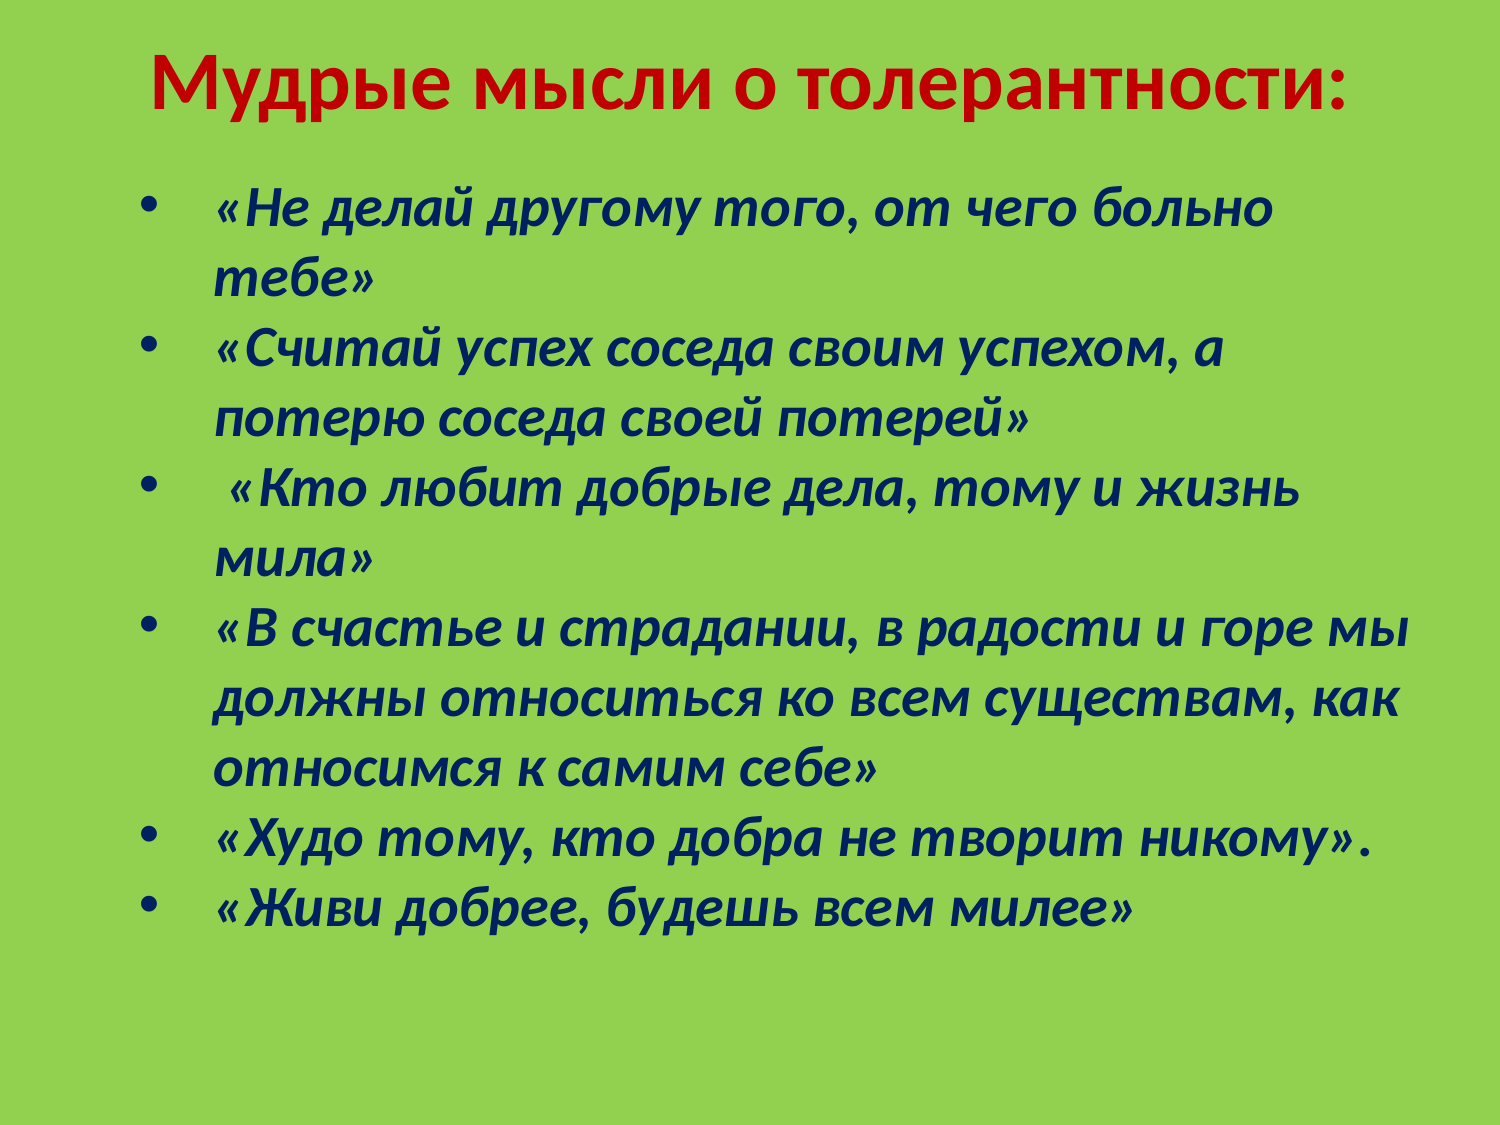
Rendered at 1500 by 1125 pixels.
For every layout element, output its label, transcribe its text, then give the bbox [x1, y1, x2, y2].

text_box «Не делай другому того, от чего больно тебе» «Считай успех соседа своим успехом, а потерю соседа своей потерей» «Кто любит добрые дела, тому и жизнь мила» «В счастье и страдании, в радости и горе мы должны относиться ко всем существам, как относимся к самим себе» «Худо тому, кто добра не творит никому». «Живи добрее, будешь всем милее» [123, 160, 1447, 991]
text_box Мудрые мысли о толерантности: [32, 19, 1468, 134]
